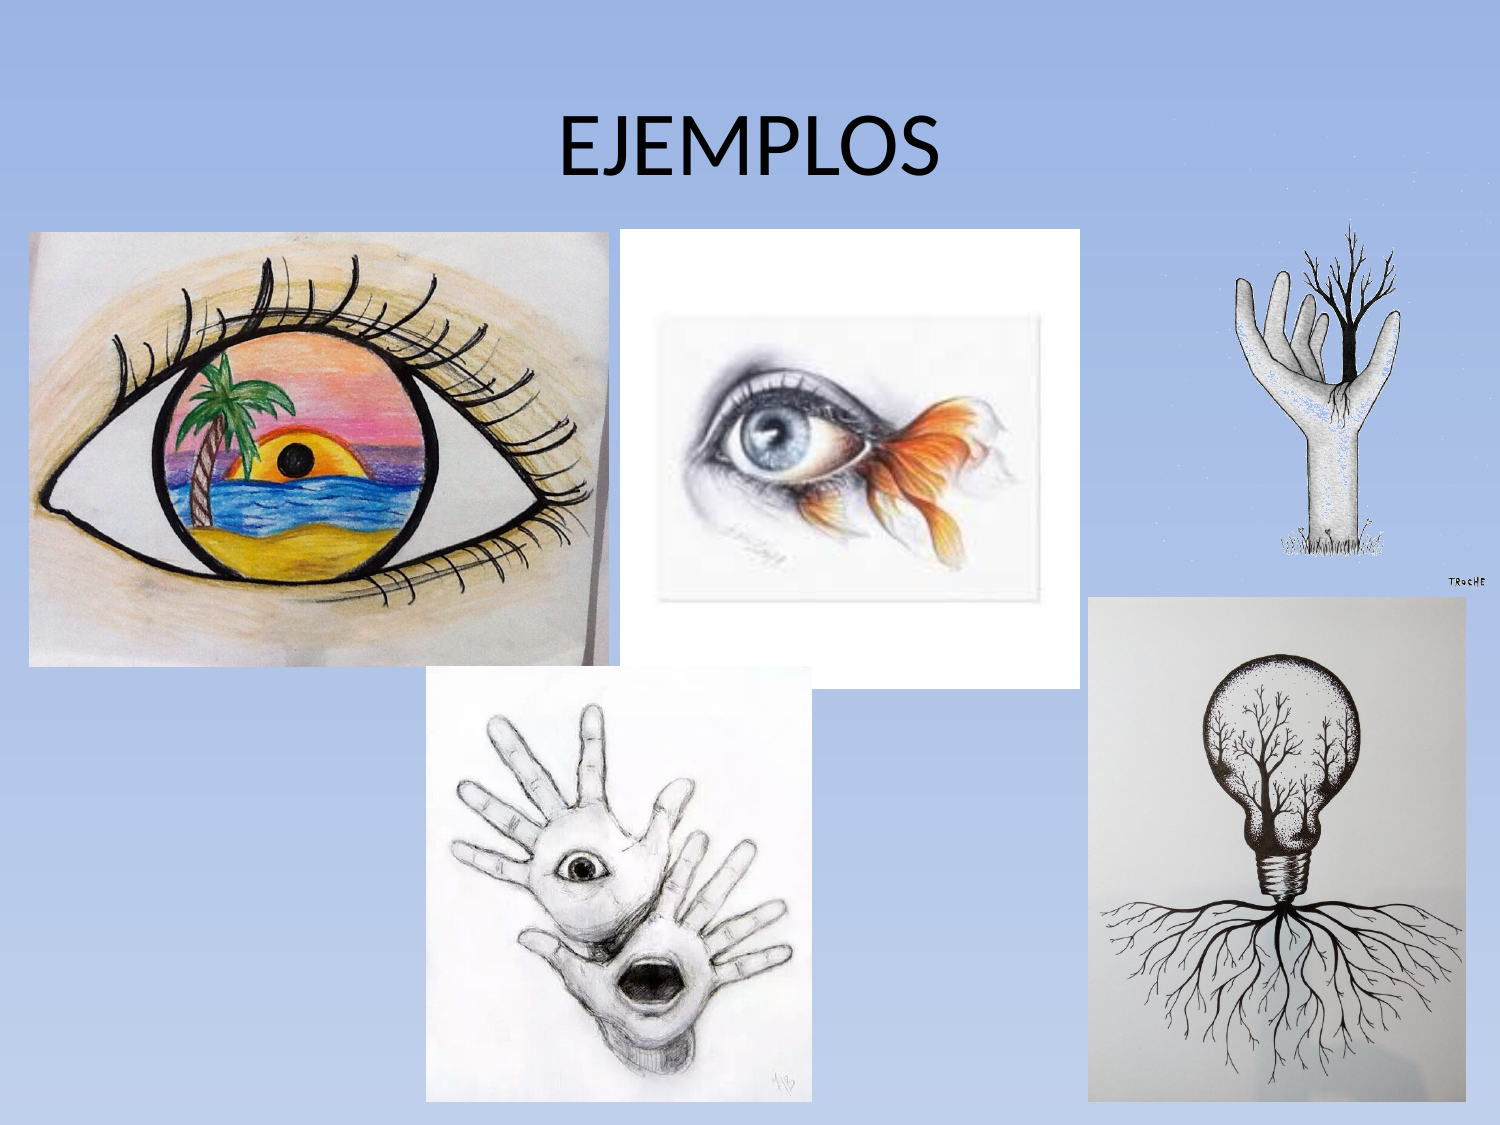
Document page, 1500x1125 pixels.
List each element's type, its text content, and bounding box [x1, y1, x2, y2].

picture [29, 229, 1080, 1102]
title EJEMPLOS [75, 45, 1425, 233]
picture [1088, 119, 1500, 1102]
